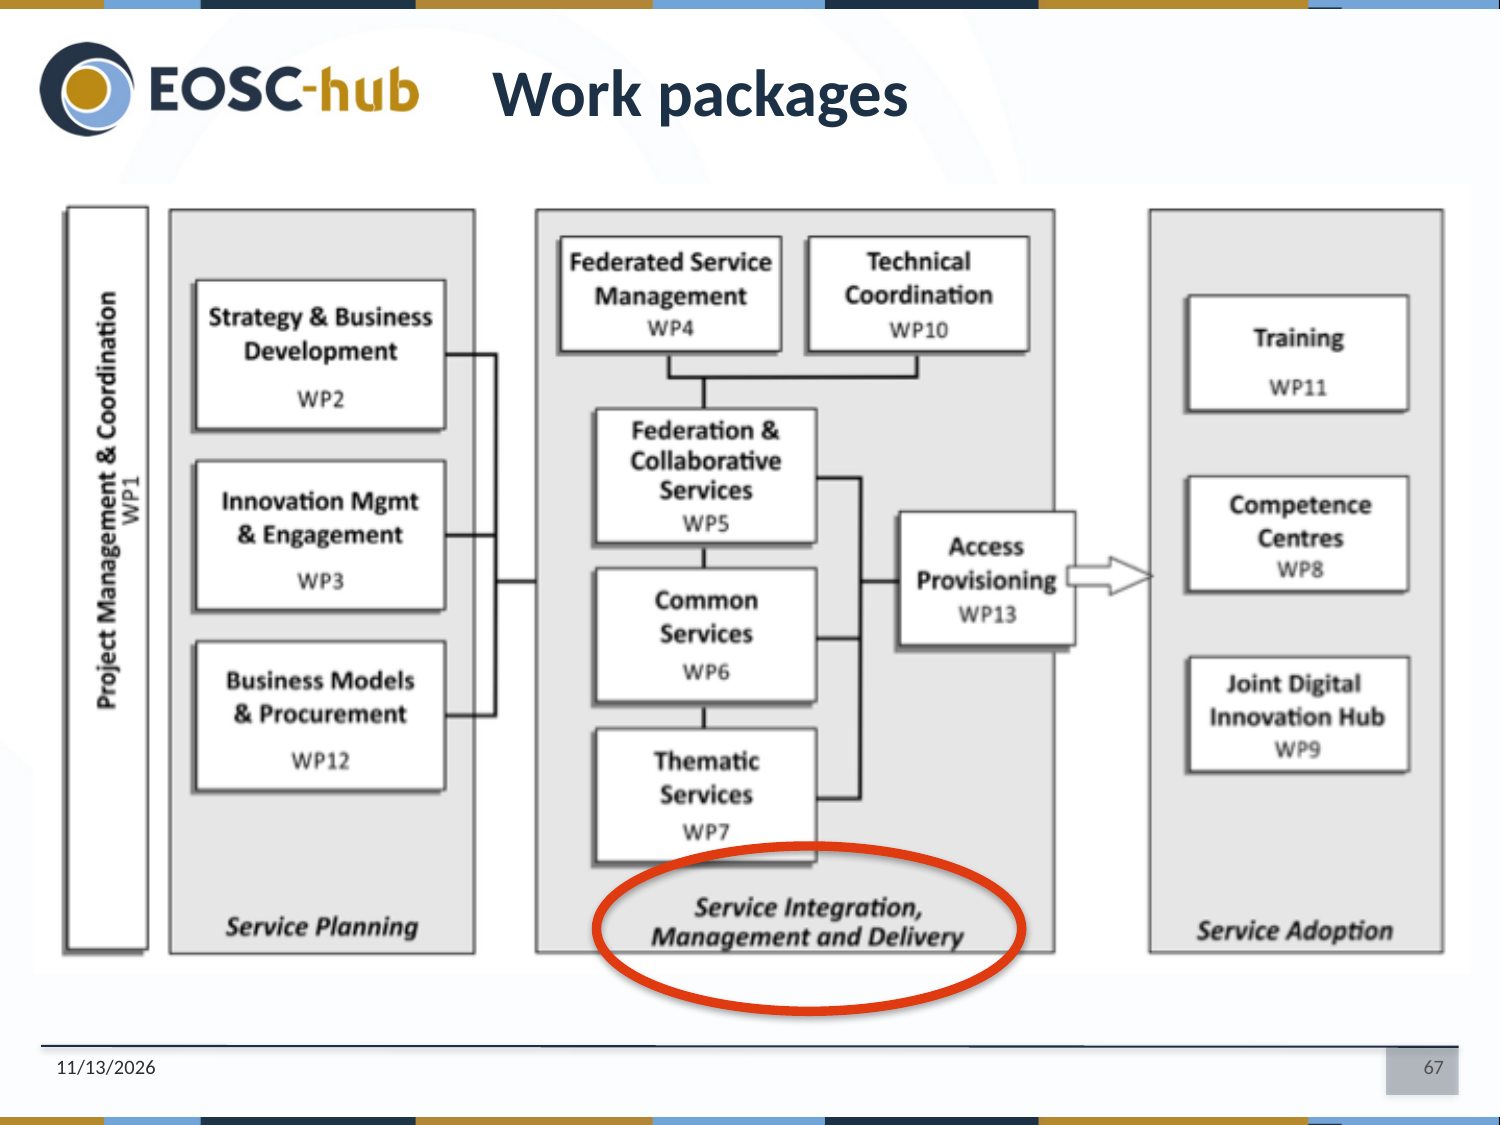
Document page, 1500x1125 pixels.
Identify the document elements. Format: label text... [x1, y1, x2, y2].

slide_number 67 [1074, 1046, 1459, 1094]
text_box [649, 984, 969, 1013]
slide_number 18. 08. 16. [41, 1046, 392, 1094]
picture [0, 0, 1500, 1125]
list Work packages [477, 42, 1459, 182]
